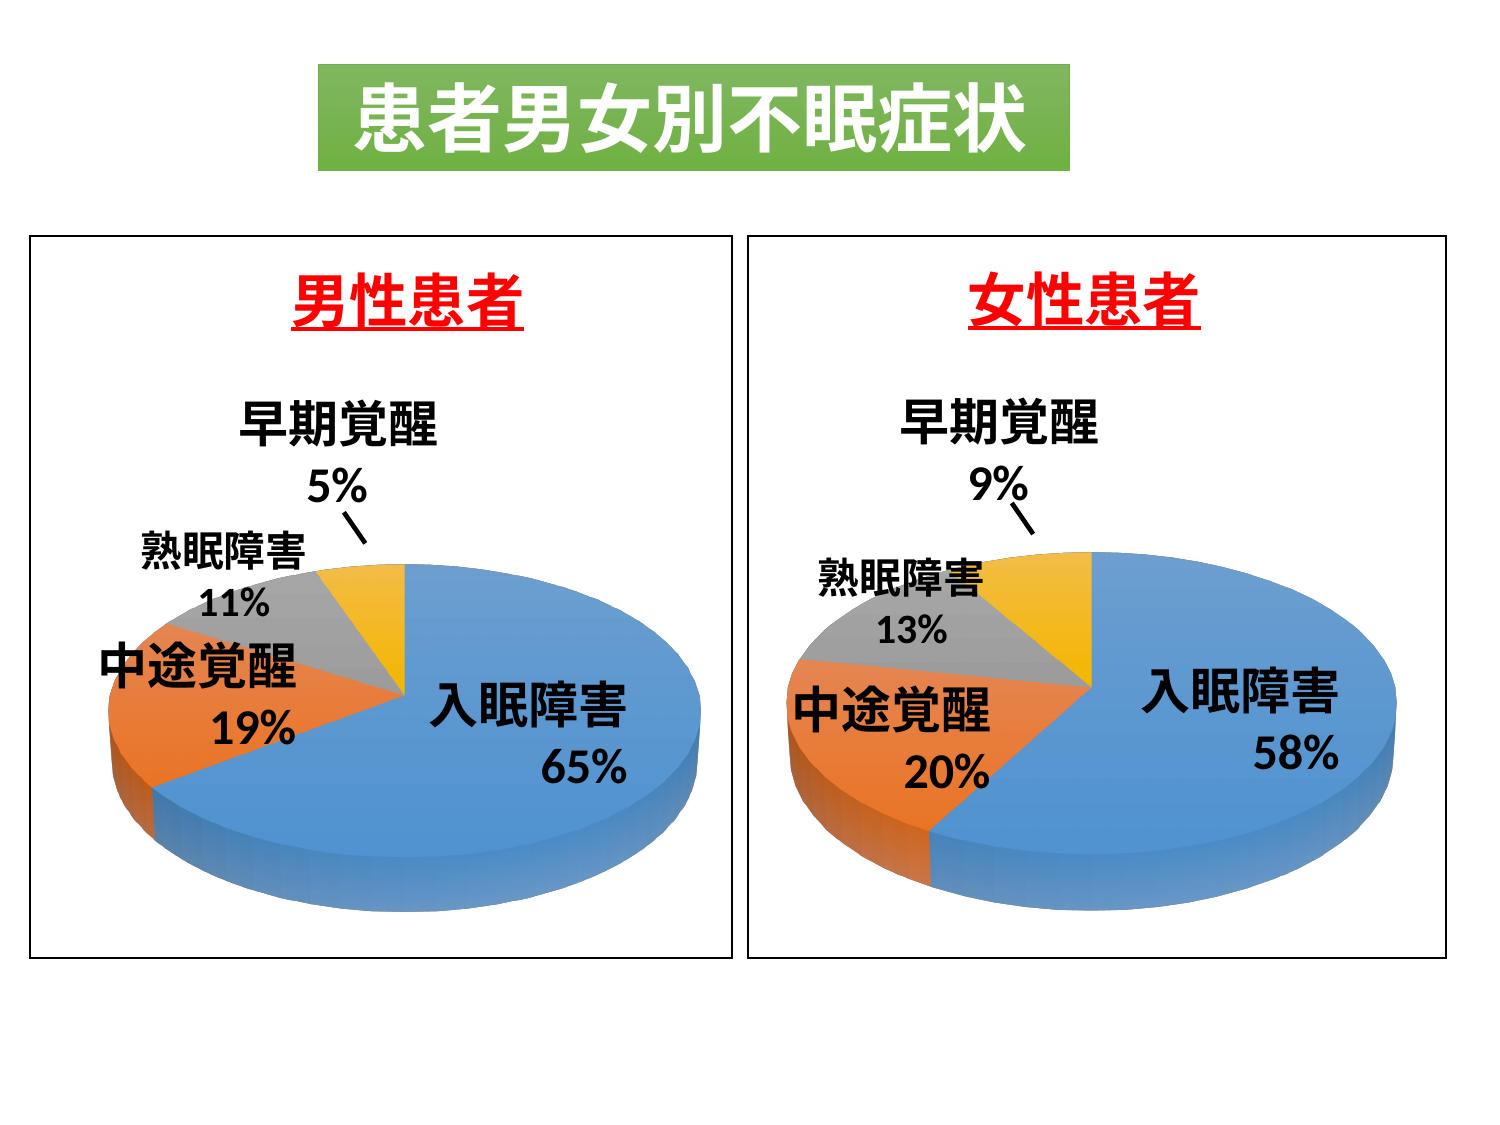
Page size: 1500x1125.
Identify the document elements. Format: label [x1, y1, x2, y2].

text_box [29, 64, 1447, 1125]
